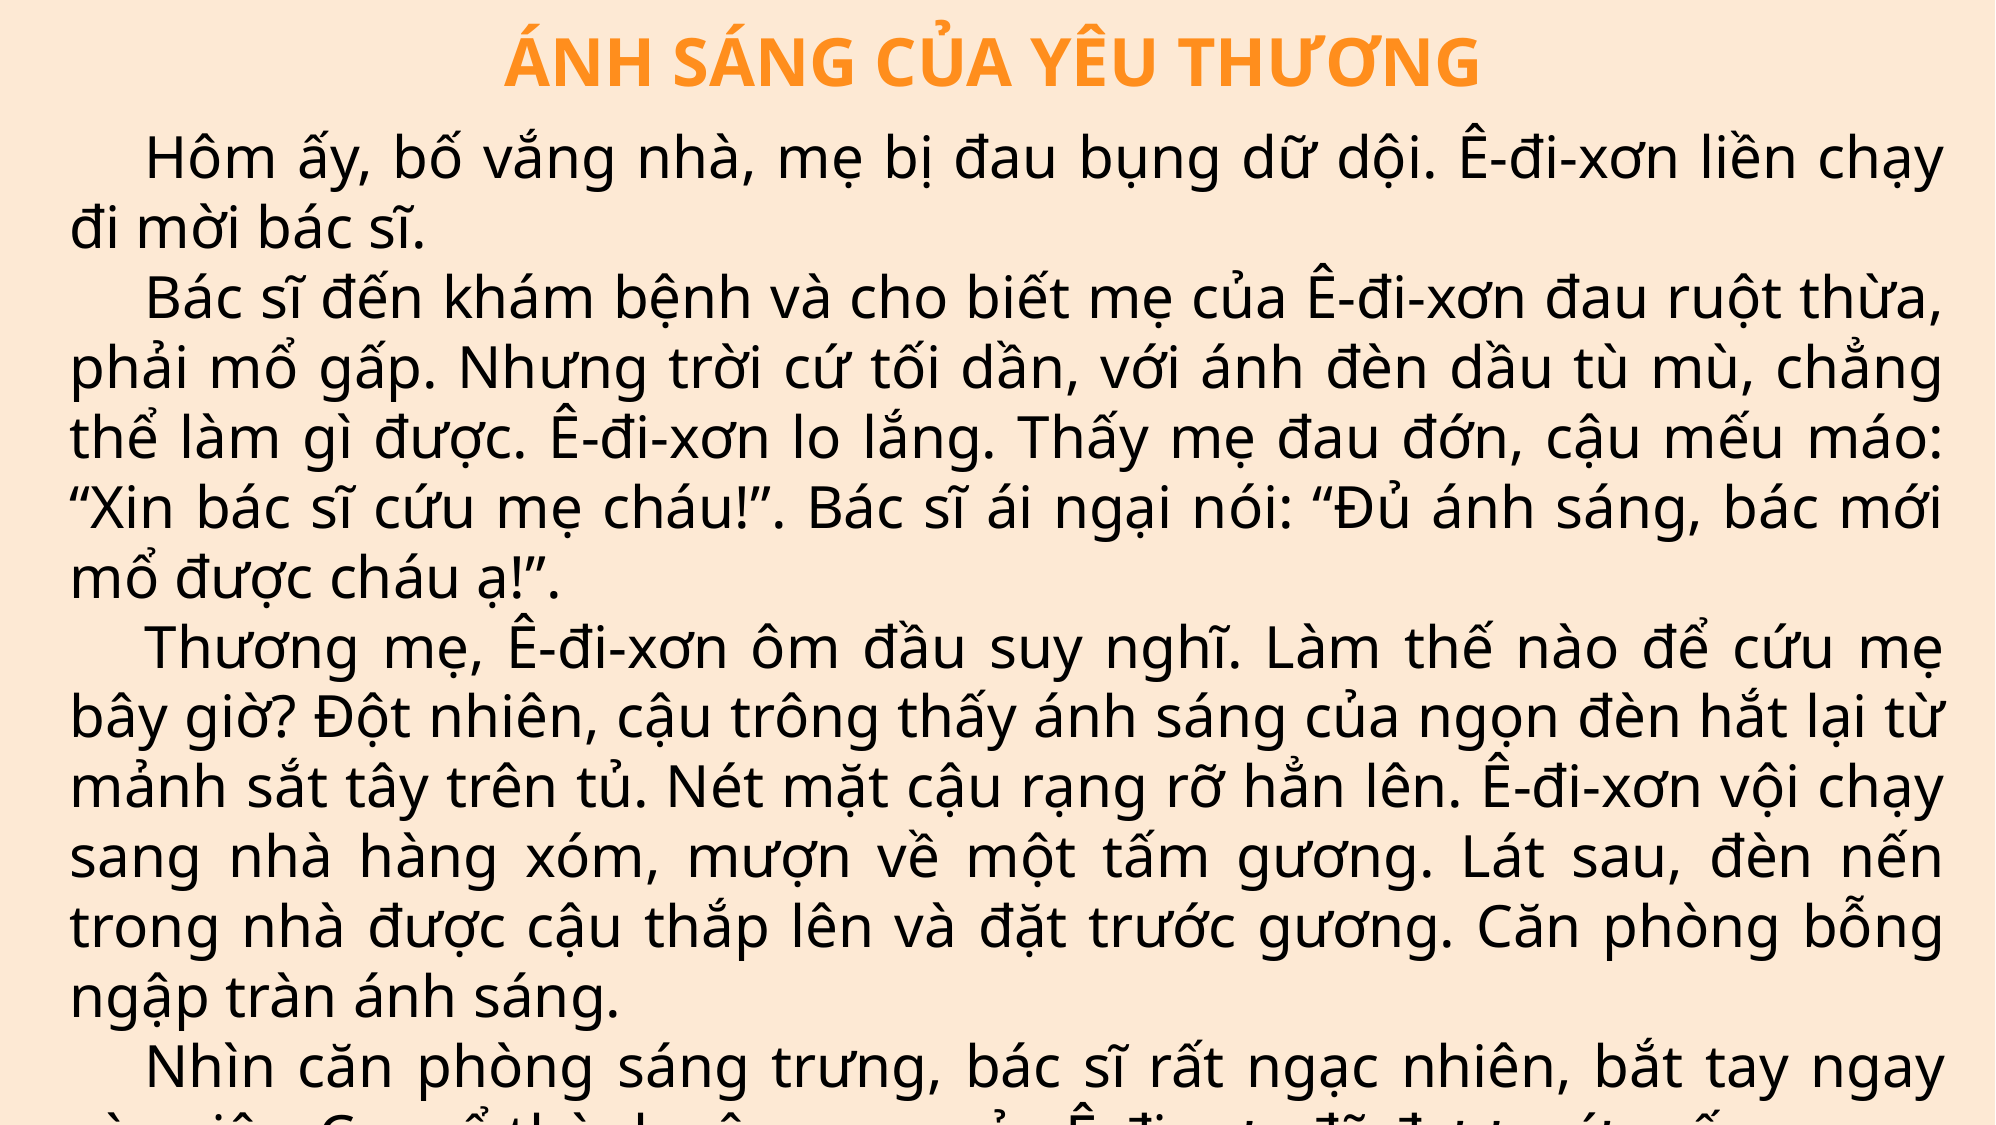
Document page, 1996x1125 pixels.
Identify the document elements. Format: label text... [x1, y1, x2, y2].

text_box Hôm ấy, bố vắng nhà, mẹ bị đau bụng dữ dội. Ê-đi-xơn liền chạy đi mời bác sĩ. Bác sĩ đến khám bệnh và cho biết mẹ của Ê-đi-xơn đau ruột thừa, phải mổ gấp. Nhưng trời cứ tối dần, với ánh đèn dầu tù mù, chẳng thể làm gì được. Ê-đi-xơn lo lắng. Thấy mẹ đau đớn, cậu mếu máo: “Xin bác sĩ cứu mẹ cháu!”. Bác sĩ ái ngại nói: “Đủ ánh sáng, bác mới mổ được cháu ạ!”. Thương mẹ, Ê-đi-xơn ôm đầu suy nghĩ. Làm thế nào để cứu mẹ bây giờ? Đột nhiên, cậu trông thấy ánh sáng của ngọn đèn hắt lại từ mảnh sắt tây trên tủ. Nét mặt cậu rạng rỡ hẳn lên. Ê-đi-xơn vội chạy sang nhà hàng xóm, mượn về một tấm gương. Lát sau, đèn nến trong nhà được cậu thắp lên và đặt trước gương. Căn phòng bỗng ngập tràn ánh sáng. Nhìn căn phòng sáng trưng, bác sĩ rất ngạc nhiên, bắt tay ngay vào việc. Ca mổ thành công, mẹ của Ê-đi-xơn đã được cứu sống. Theo Truyện đọc 2, NXB Giáo dục, 1995 [54, 112, 1960, 1125]
text_box ÁNH SÁNG CỦA YÊU THƯƠNG [146, 12, 1841, 108]
